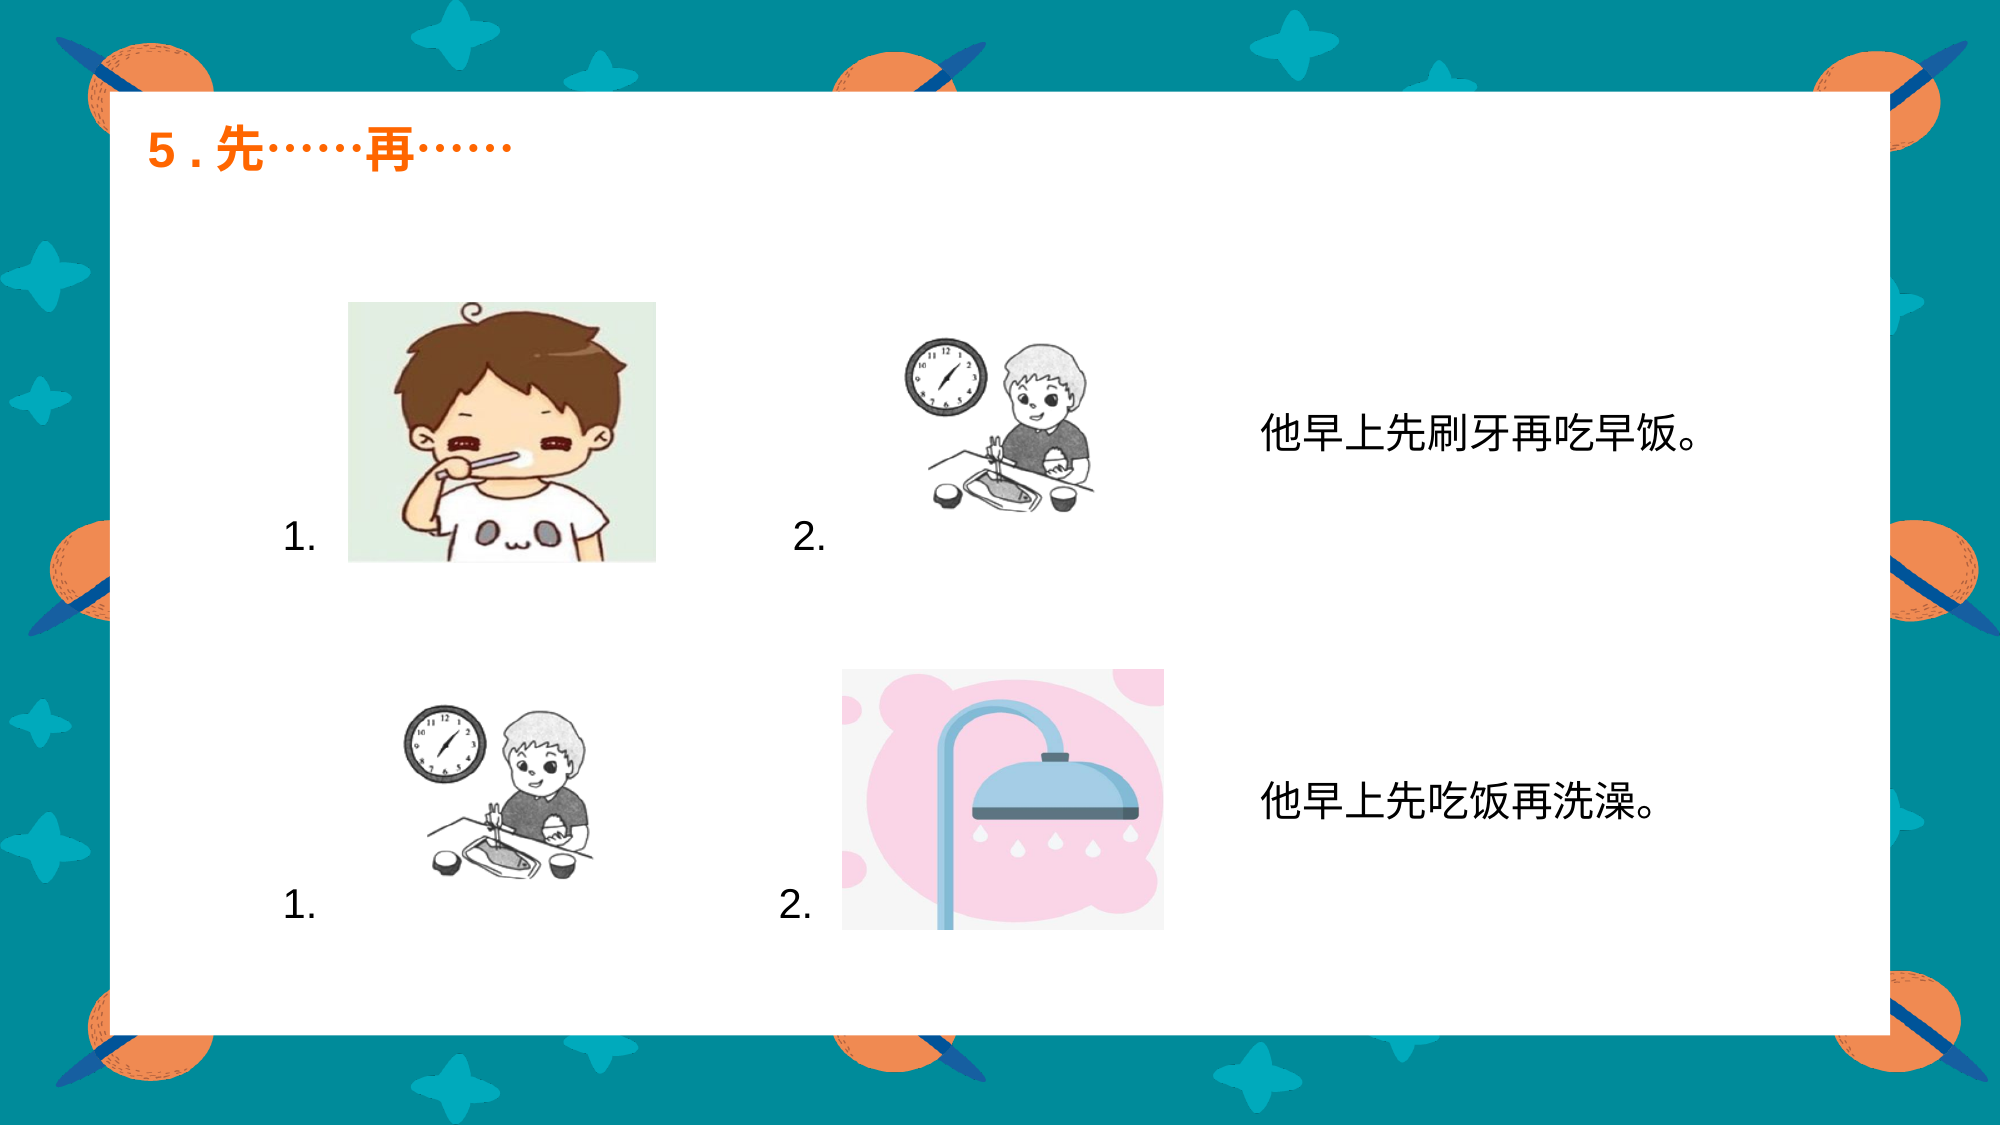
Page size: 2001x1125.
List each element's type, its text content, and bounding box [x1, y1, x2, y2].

text_box 1. [267, 501, 392, 567]
text_box 他早上先刷牙再吃早饭。 [1245, 399, 1747, 465]
picture [0, 0, 2000, 1125]
text_box 5 .先……再…… [132, 110, 963, 186]
text_box 他早上先吃饭再洗澡。 [1245, 767, 1662, 832]
text_box 2. [777, 501, 939, 567]
text_box 2. [763, 869, 925, 934]
text_box 1. [267, 869, 392, 934]
